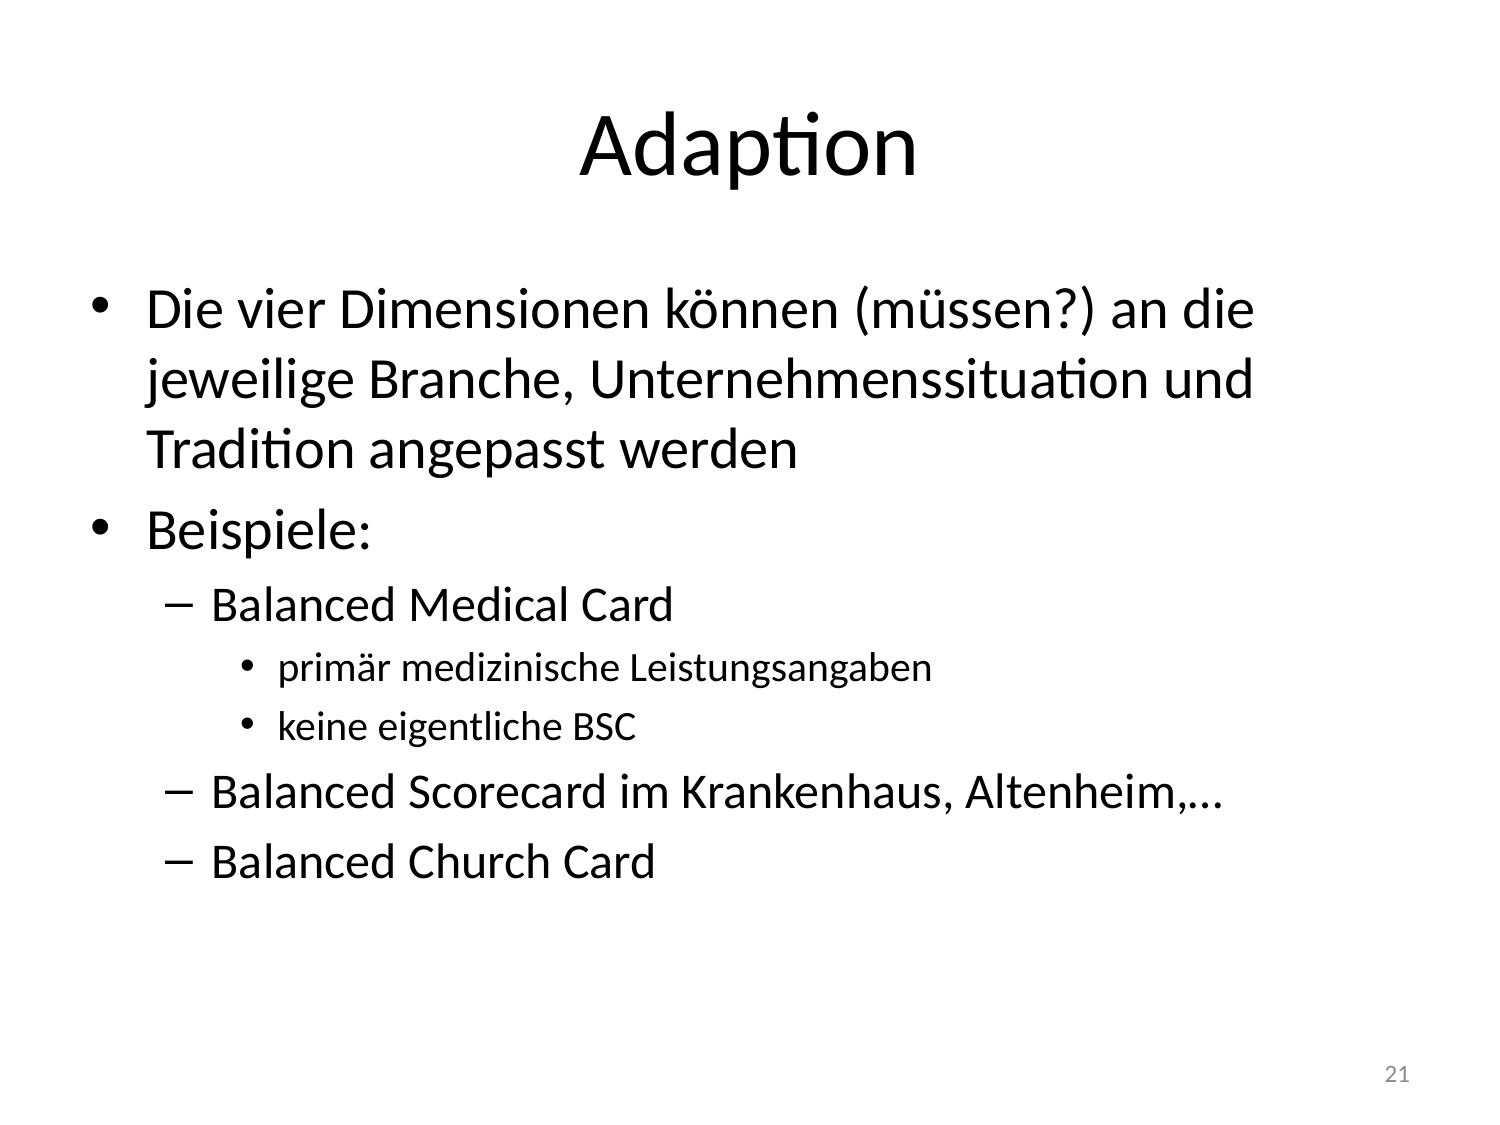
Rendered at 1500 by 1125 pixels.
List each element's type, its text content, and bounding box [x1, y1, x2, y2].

title Adaption [75, 45, 1425, 233]
slide_number 21 [1074, 1042, 1425, 1103]
list Die vier Dimensionen können (müssen?) an die jeweilige Branche, Unternehmenssituation und Tradition angepasst werden Beispiele: Balanced Medical Card primär medizinische Leistungsangaben keine eigentliche BSC Balanced Scorecard im Krankenhaus, Altenheim,… Balanced Church Card [75, 262, 1425, 1005]
